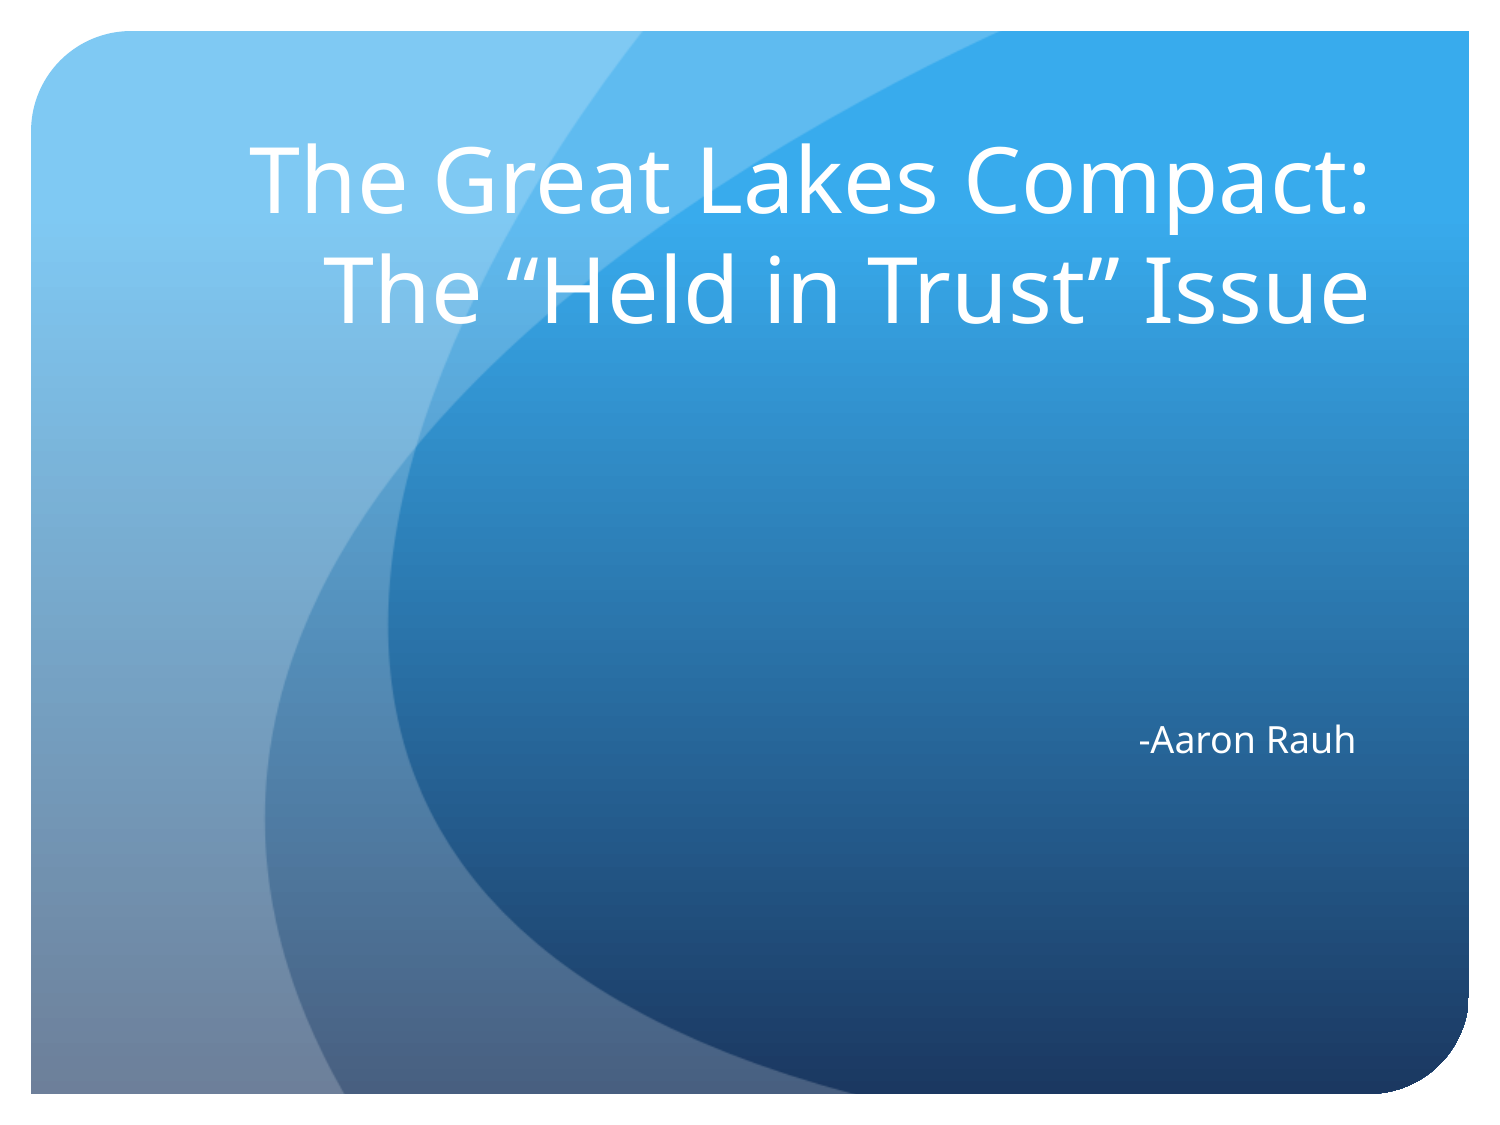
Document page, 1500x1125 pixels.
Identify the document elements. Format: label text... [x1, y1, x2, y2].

title The Great Lakes Compact: The “Held in Trust” Issue [112, 108, 1388, 350]
picture [25, 30, 1474, 1095]
subtitle -Aaron Rauh [262, 650, 1372, 939]
